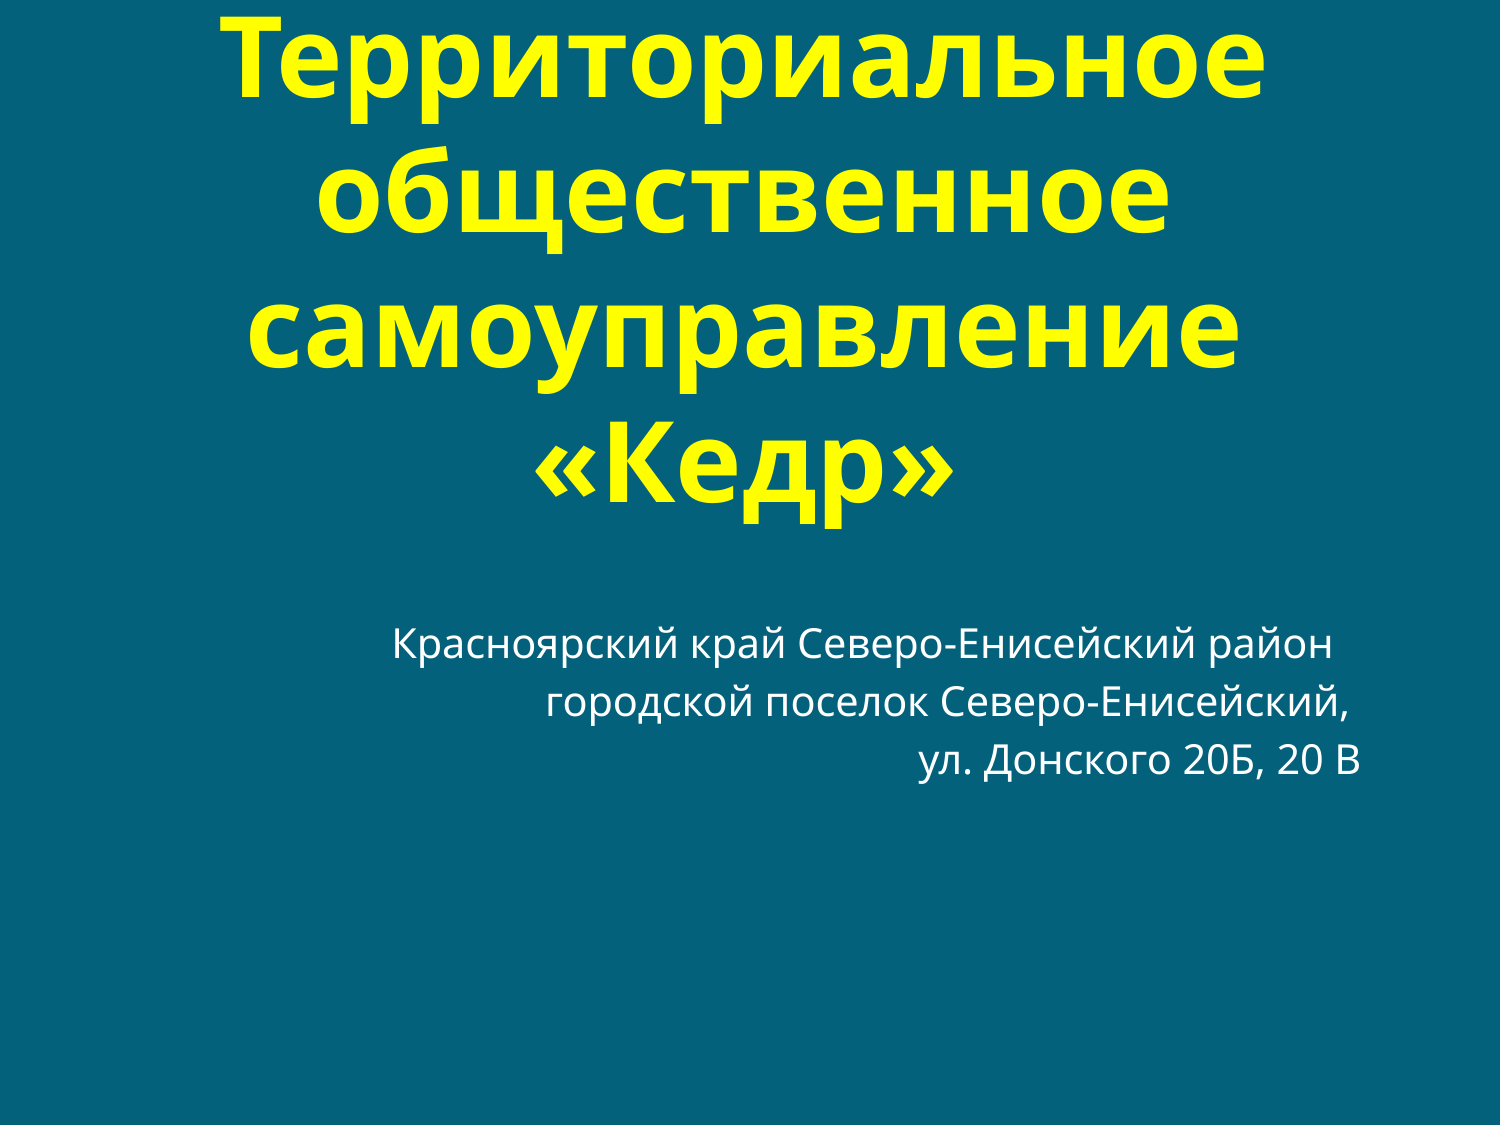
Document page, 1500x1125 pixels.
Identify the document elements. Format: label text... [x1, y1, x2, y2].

picture [462, 171, 562, 224]
picture [282, 35, 337, 98]
picture [633, 35, 691, 98]
picture [917, 36, 979, 98]
picture [971, 171, 1027, 224]
picture [776, 36, 839, 96]
subtitle Красноярский край Северо-Енисейский район городской поселок Северо-Енисейский, ул. Донского 20Б, 20 В [360, 609, 1376, 818]
picture [320, 170, 378, 224]
picture [637, 170, 684, 224]
picture [827, 170, 882, 224]
picture [897, 171, 953, 224]
picture [494, 36, 557, 96]
picture [1067, 36, 1123, 96]
picture [692, 171, 748, 224]
picture [389, 147, 447, 224]
picture [760, 171, 816, 224]
picture [998, 36, 1054, 96]
picture [853, 35, 907, 98]
picture [705, 35, 762, 123]
picture [351, 35, 408, 123]
title Территориальное общественное самоуправление «Кедр» [69, 224, 1420, 525]
picture [569, 36, 625, 96]
picture [221, 17, 280, 96]
picture [570, 170, 625, 224]
picture [1112, 170, 1167, 224]
picture [1208, 35, 1263, 98]
picture [1138, 35, 1196, 98]
picture [422, 35, 479, 123]
picture [1043, 170, 1101, 224]
